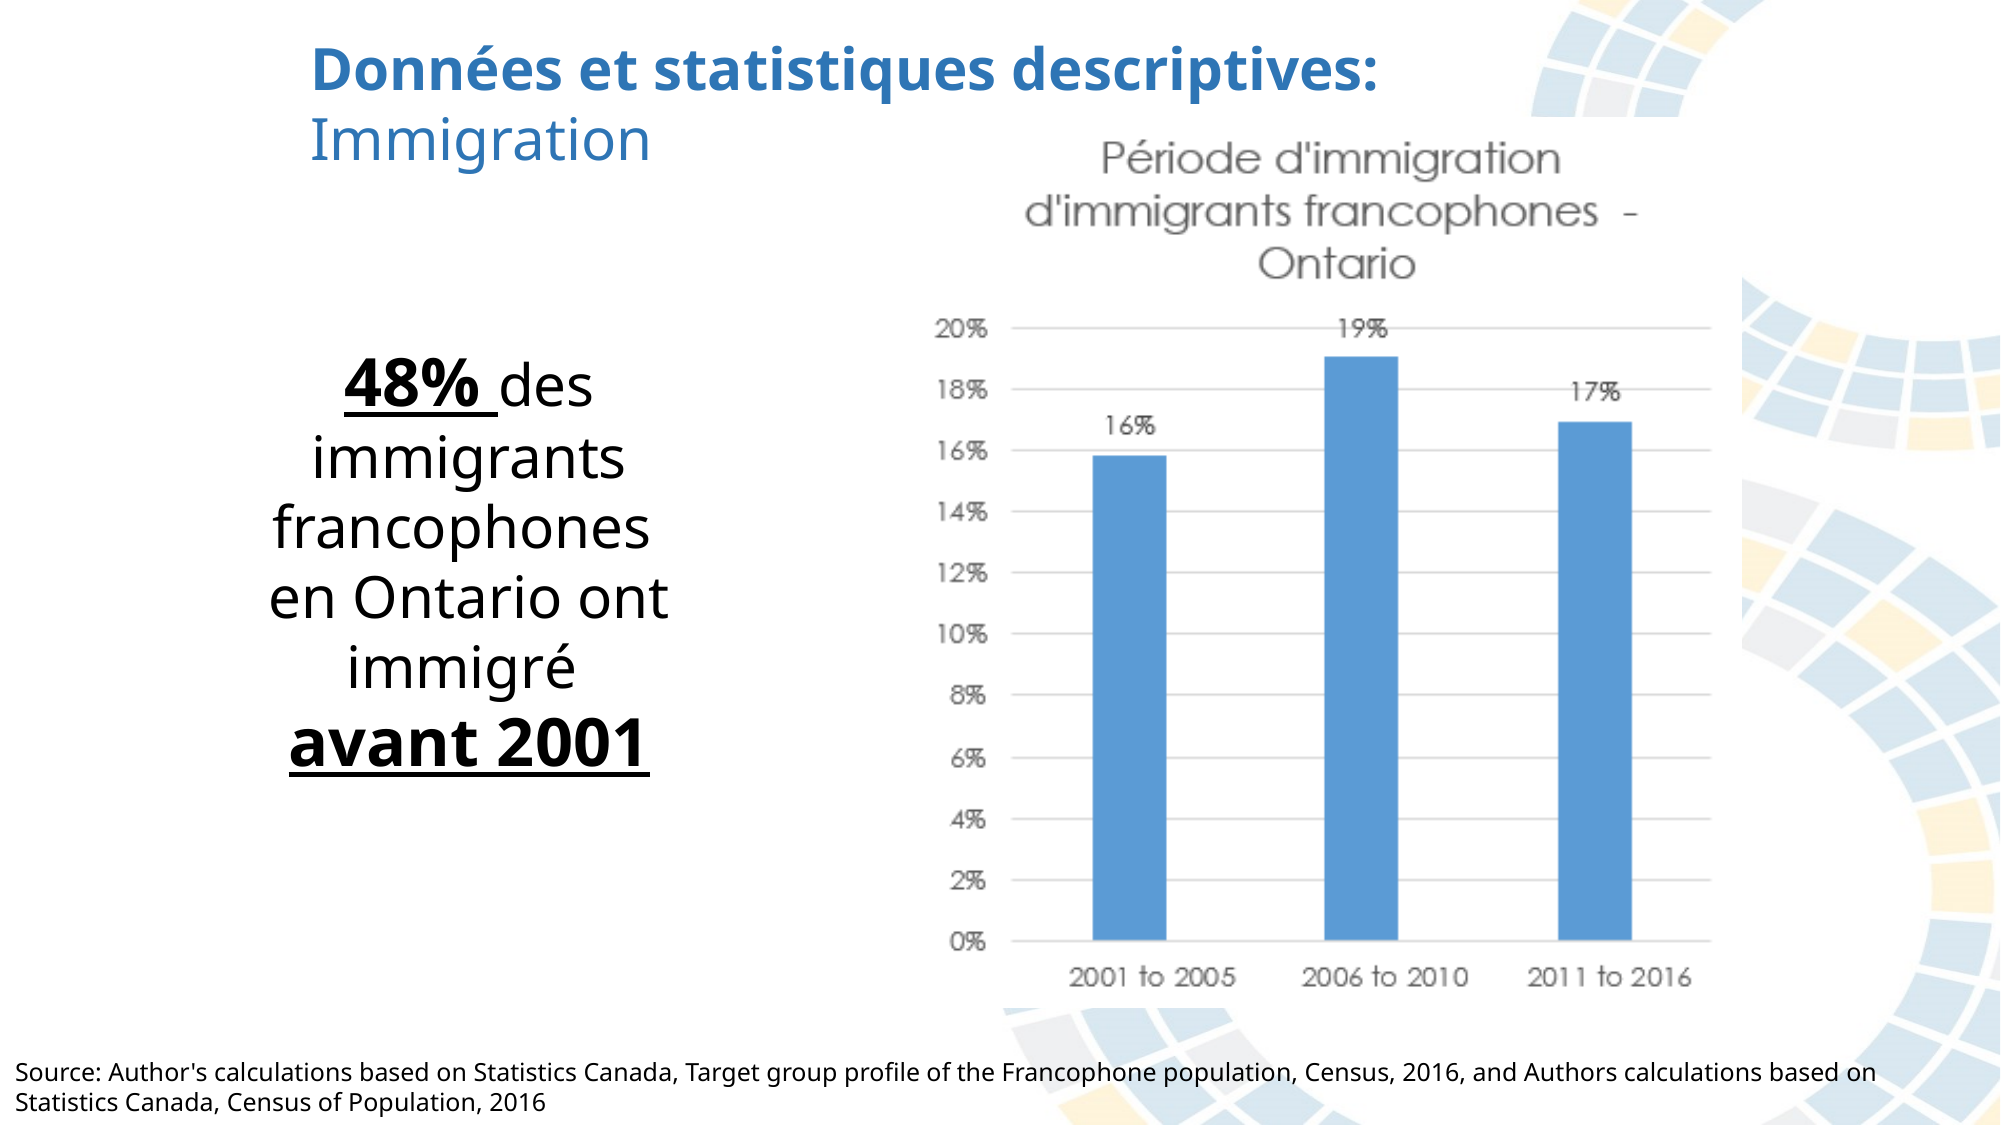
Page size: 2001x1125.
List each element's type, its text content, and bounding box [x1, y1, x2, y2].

text_box Source: Author's calculations based on Statistics Canada, Target group profile of the Francophone population, Census, 2016, and Authors calculations based on Statistics Canada, Census of Population, 2016 [0, 1049, 1923, 1125]
text_box 48% des immigrants francophones en Ontario ont immigré avant 2001 [248, 332, 691, 793]
picture [0, 0, 2001, 1125]
text_box Données et statistiques descriptives: Immigration [295, 24, 1705, 111]
